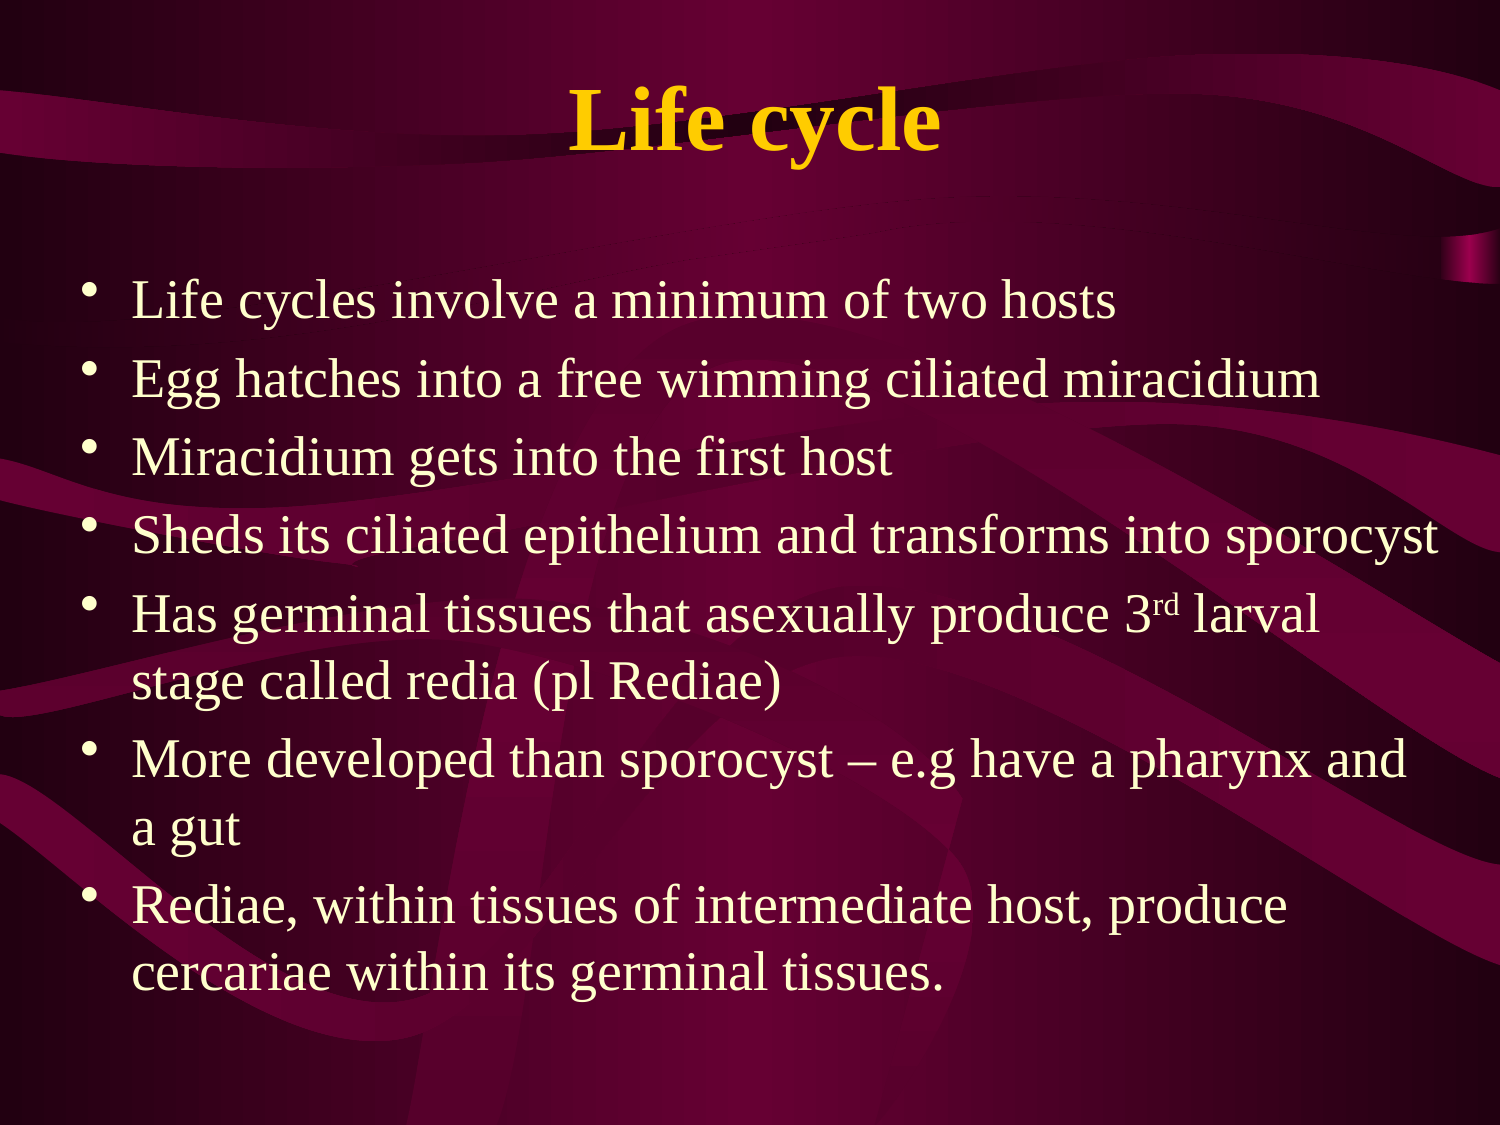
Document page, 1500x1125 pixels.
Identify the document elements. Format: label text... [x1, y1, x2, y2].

list Life cycles involve a minimum of two hosts Egg hatches into a free wimming ciliated miracidium Miracidium gets into the first host Sheds its ciliated epithelium and transforms into sporocyst Has germinal tissues that asexually produce 3rd larval stage called redia (pl Rediae) More developed than sporocyst – e.g have a pharynx and a gut Rediae, within tissues of intermediate host, produce cercariae within its germinal tissues. [64, 255, 1459, 1083]
title Life cycle [41, 42, 1471, 185]
